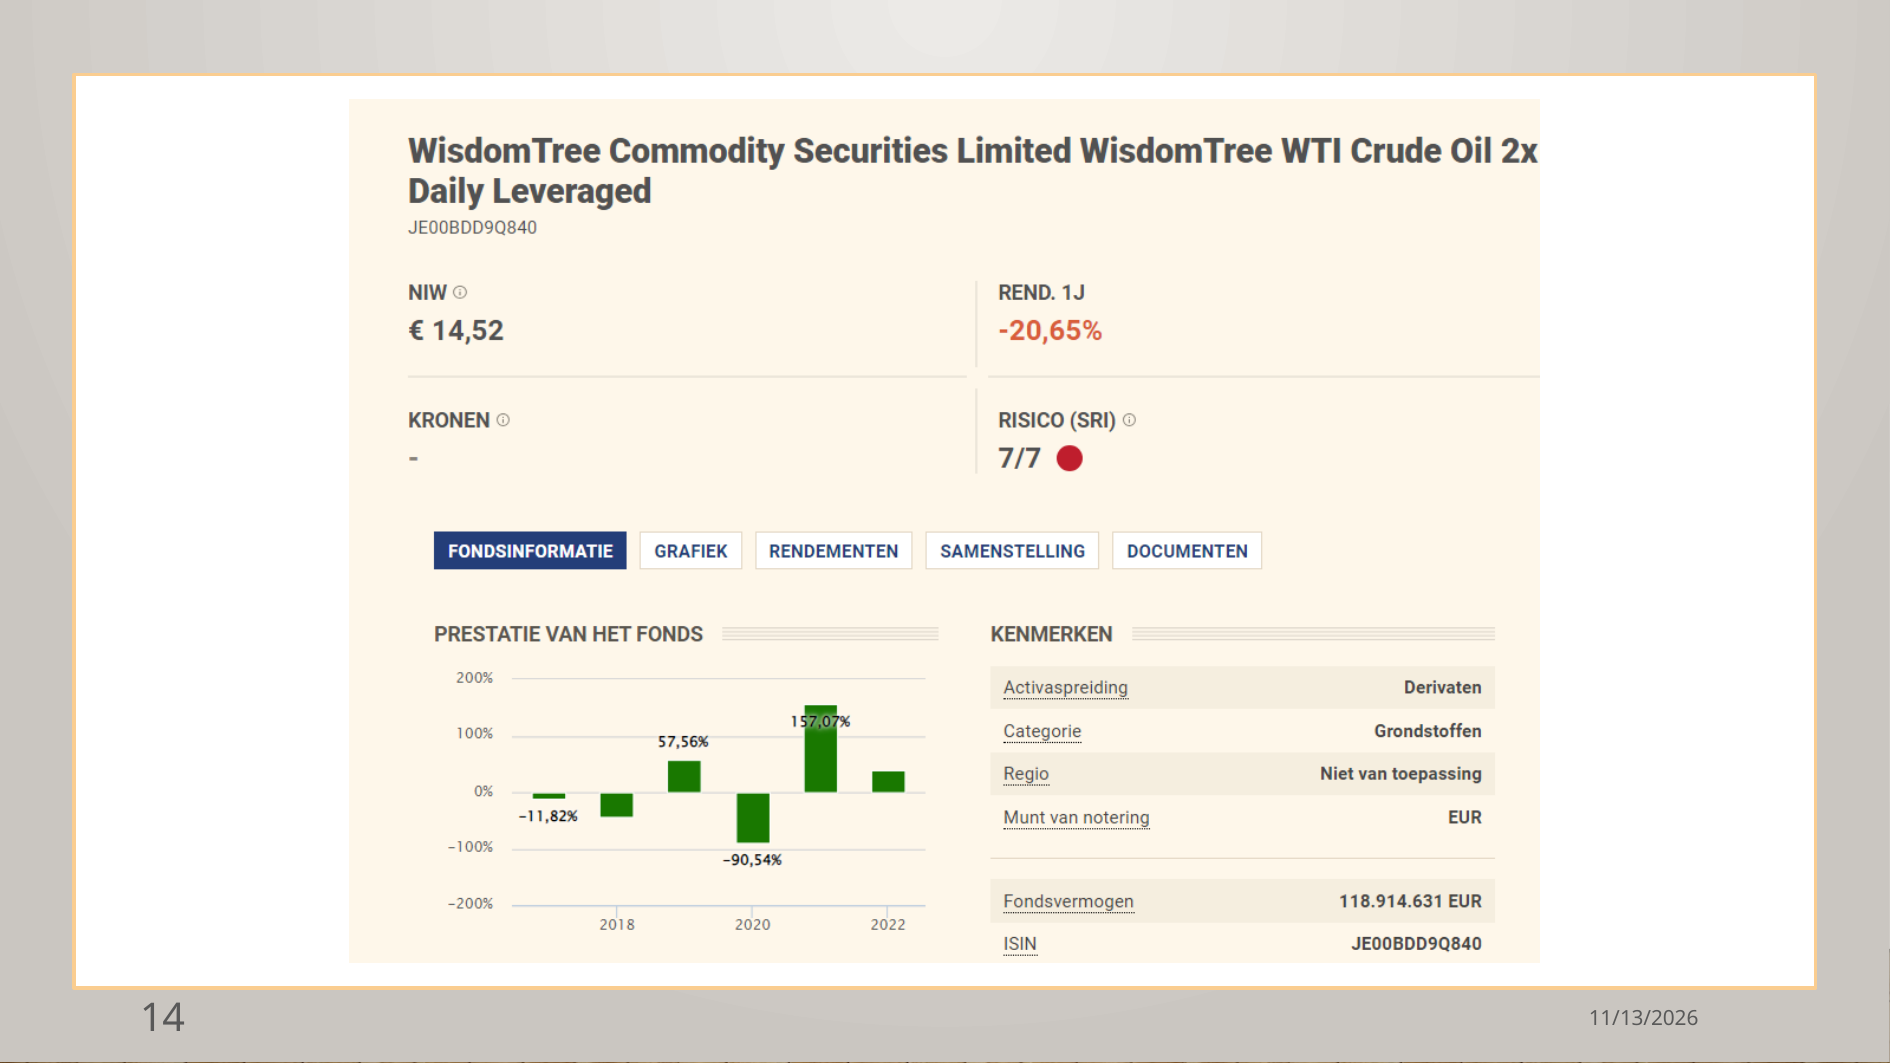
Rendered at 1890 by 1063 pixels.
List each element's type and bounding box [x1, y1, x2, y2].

text_box [0, 0, 1890, 948]
picture [0, 99, 1890, 1063]
text_box [73, 73, 1817, 948]
